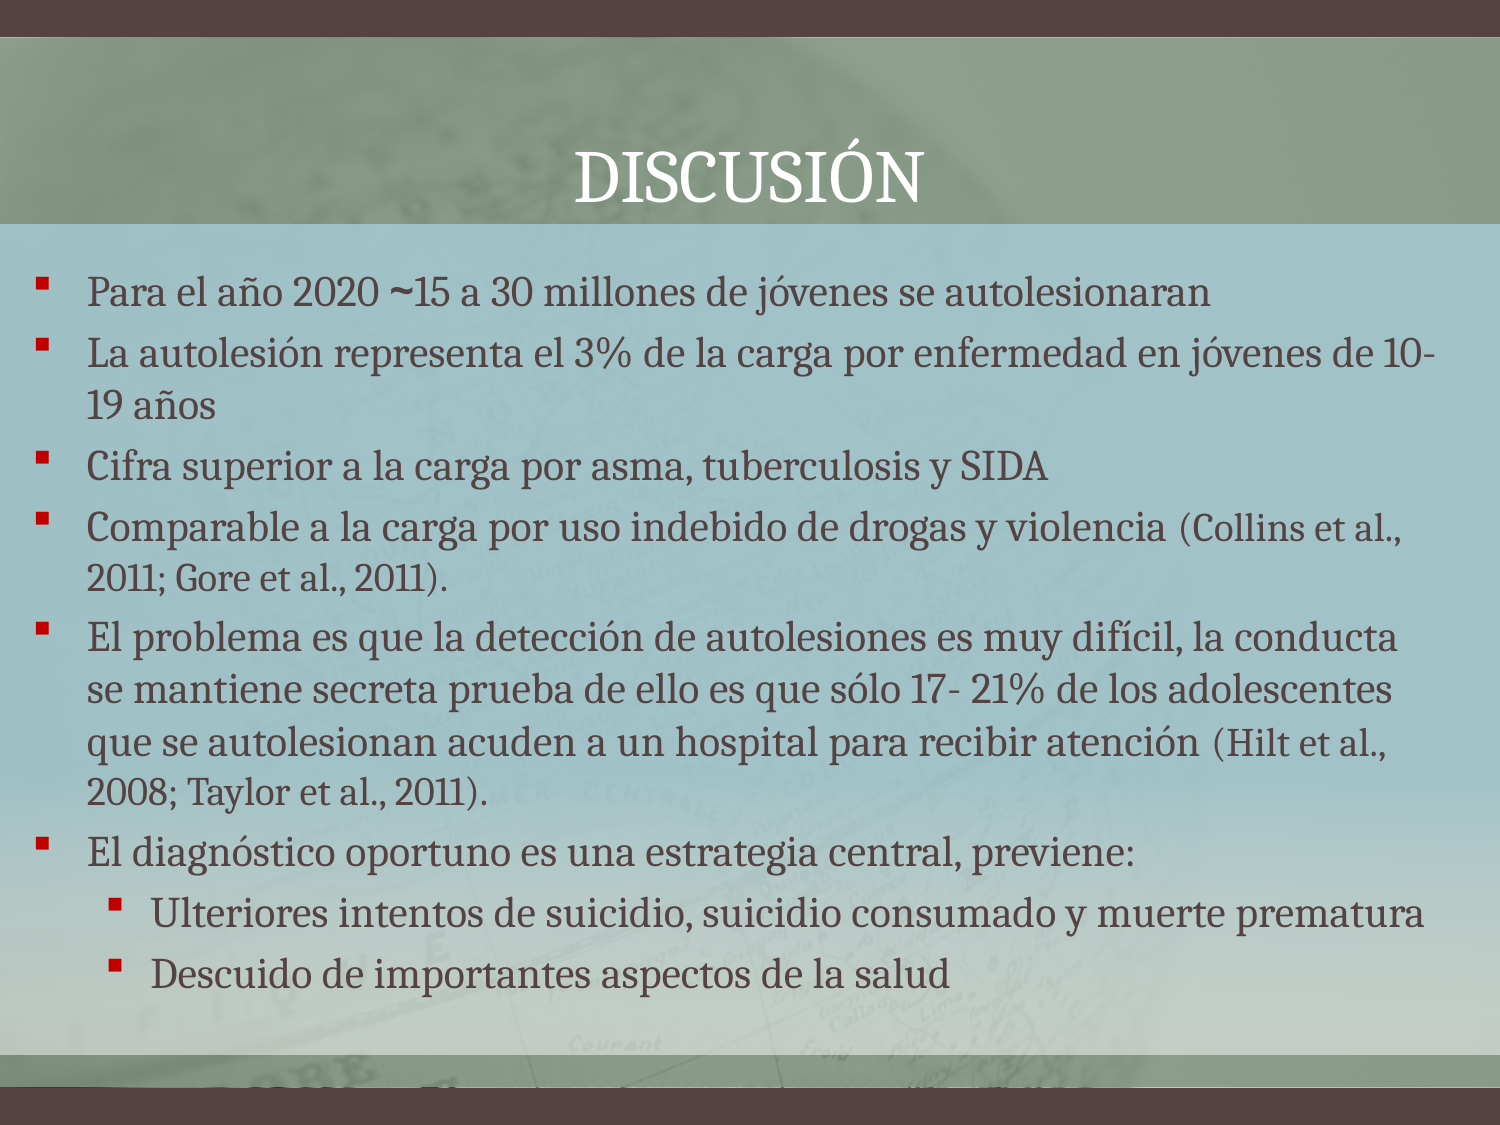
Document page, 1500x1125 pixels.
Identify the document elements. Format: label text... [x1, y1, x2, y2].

list Para el año 2020 ~15 a 30 millones de jóvenes se autolesionaran La autolesión representa el 3% de la carga por enfermedad en jóvenes de 10-19 años Cifra superior a la carga por asma, tuberculosis y SIDA Comparable a la carga por uso indebido de drogas y violencia (Collins et al., 2011; Gore et al., 2011). El problema es que la detección de autolesiones es muy difícil, la conducta se mantiene secreta prueba de ello es que sólo 17- 21% de los adolescentes que se autolesionan acuden a un hospital para recibir atención (Hilt et al., 2008; Taylor et al., 2011). El diagnóstico oportuno es una estrategia central, previene: Ulteriores intentos de suicidio, suicidio consumado y muerte prematura Descuido de importantes aspectos de la salud [17, 255, 1459, 1012]
title discusión [75, 37, 1425, 225]
